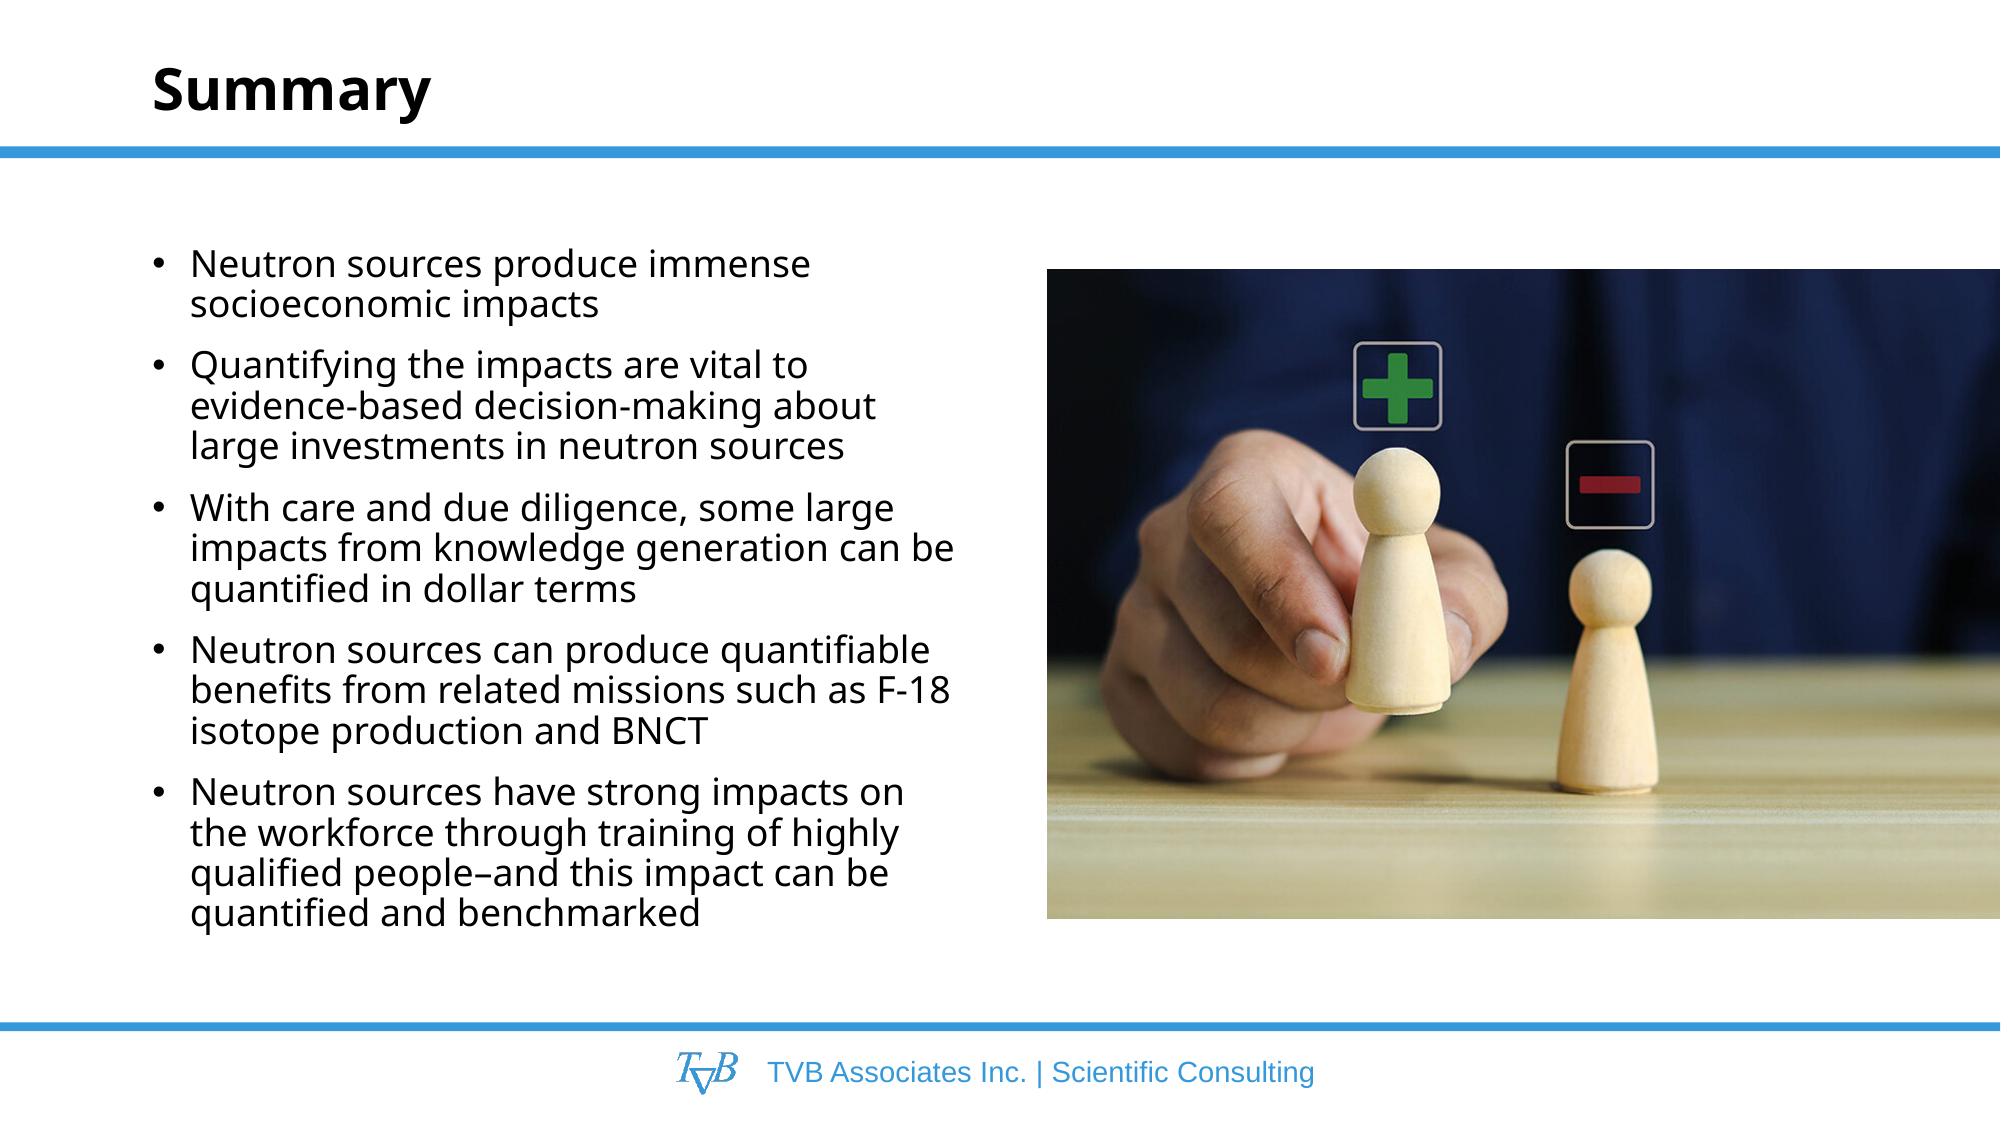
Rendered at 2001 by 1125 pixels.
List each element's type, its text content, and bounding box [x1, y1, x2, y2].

list Neutron sources produce immense socioeconomic impacts Quantifying the impacts are vital to evidence-based decision-making about large investments in neutron sources With care and due diligence, some large impacts from knowledge generation can be quantified in dollar terms Neutron sources can produce quantifiable benefits from related missions such as F-18 isotope production and BNCT Neutron sources have strong impacts on the workforce through training of highly qualified people–and this impact can be quantified and benchmarked [137, 237, 988, 952]
picture [1046, 269, 2000, 919]
picture [676, 1051, 738, 1095]
title Summary [137, 59, 1863, 124]
